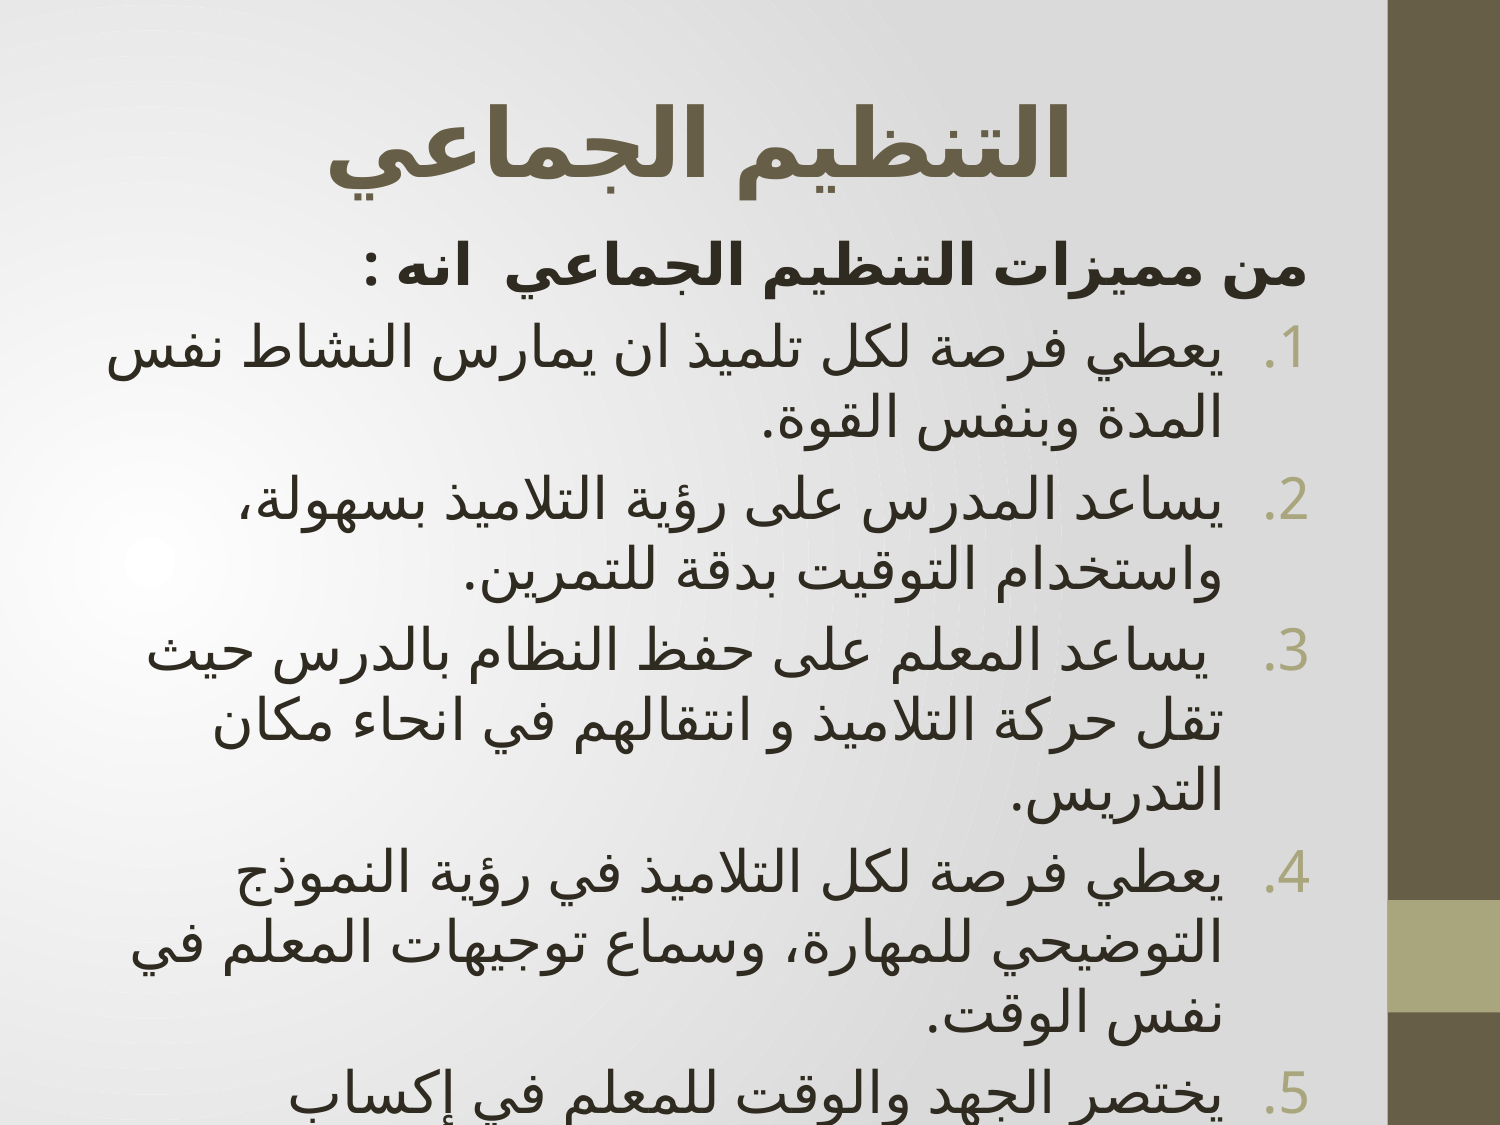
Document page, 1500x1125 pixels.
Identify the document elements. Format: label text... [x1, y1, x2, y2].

list من مميزات التنظيم الجماعي انه : يعطي فرصة لكل تلميذ ان يمارس النشاط نفس المدة وبنفس القوة. يساعد المدرس على رؤية التلاميذ بسهولة، واستخدام التوقيت بدقة للتمرين. يساعد المعلم على حفظ النظام بالدرس حيث تقل حركة التلاميذ و انتقالهم في انحاء مكان التدريس. يعطي فرصة لكل التلاميذ في رؤية النموذج التوضيحي للمهارة، وسماع توجيهات المعلم في نفس الوقت. يختصر الجهد والوقت للمعلم في إكساب المعارف بصورة جيدة. [75, 219, 1325, 1008]
title التنظيم الجماعي [75, 45, 1325, 219]
